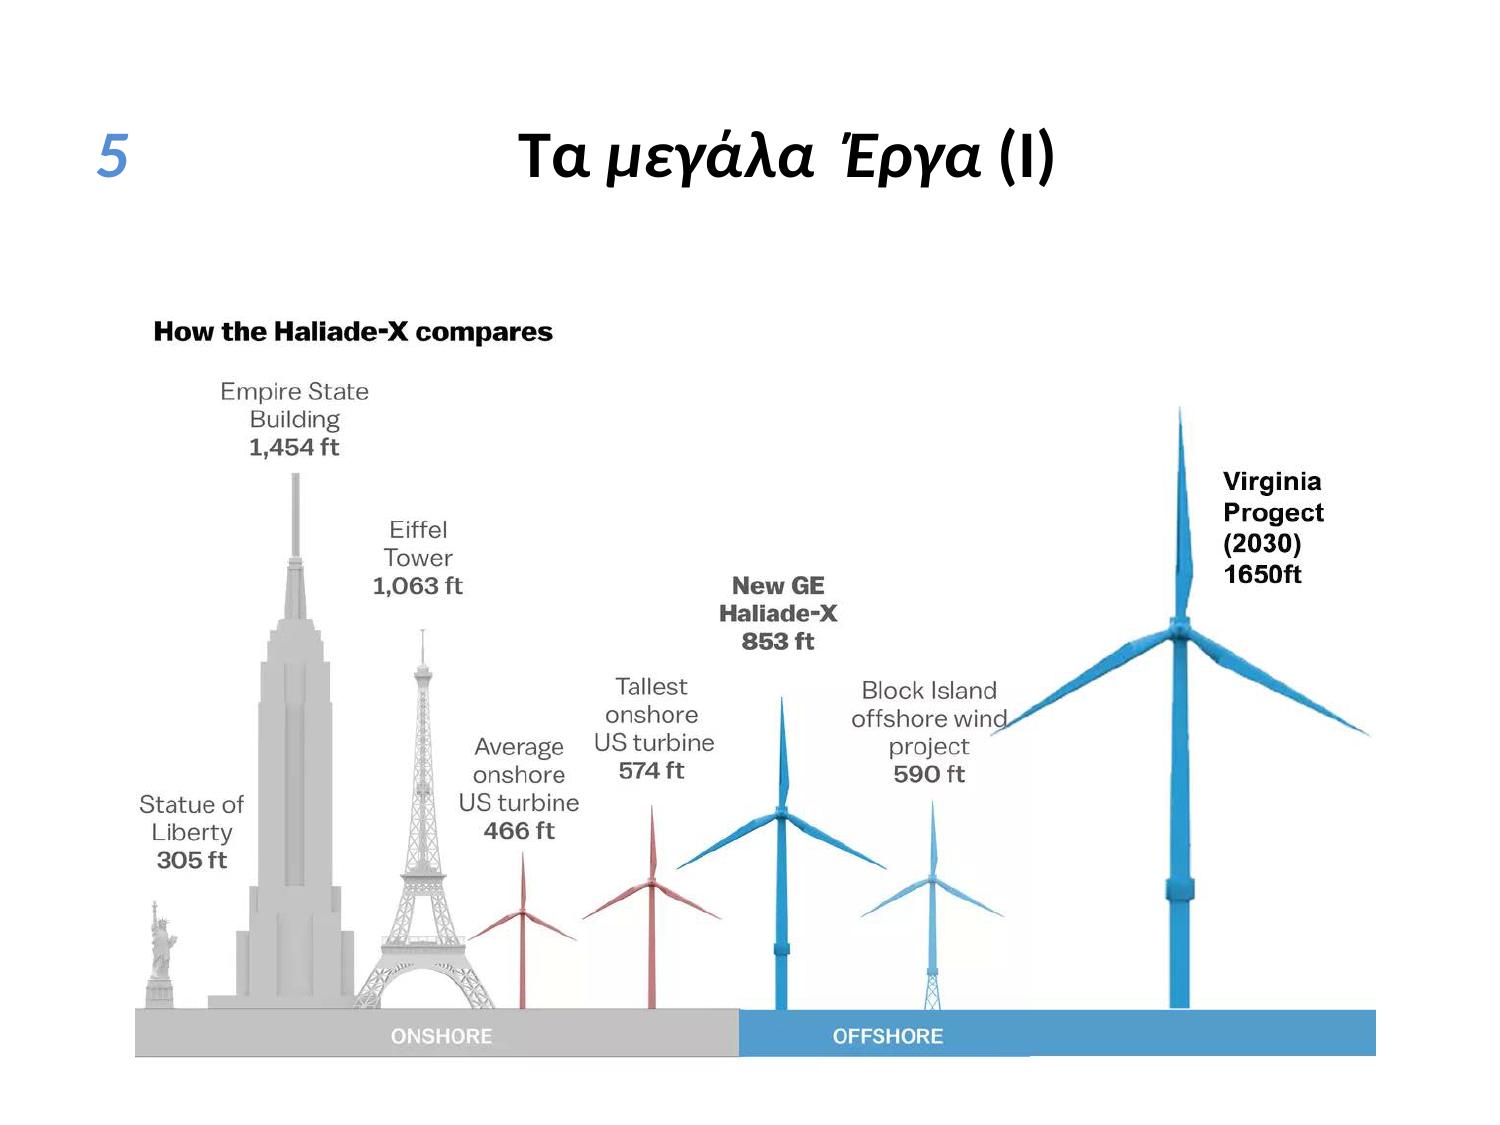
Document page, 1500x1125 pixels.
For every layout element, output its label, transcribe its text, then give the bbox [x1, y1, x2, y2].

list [135, 302, 1377, 1071]
title 5 Τα μεγάλα Έργα (I) [64, 78, 1414, 279]
